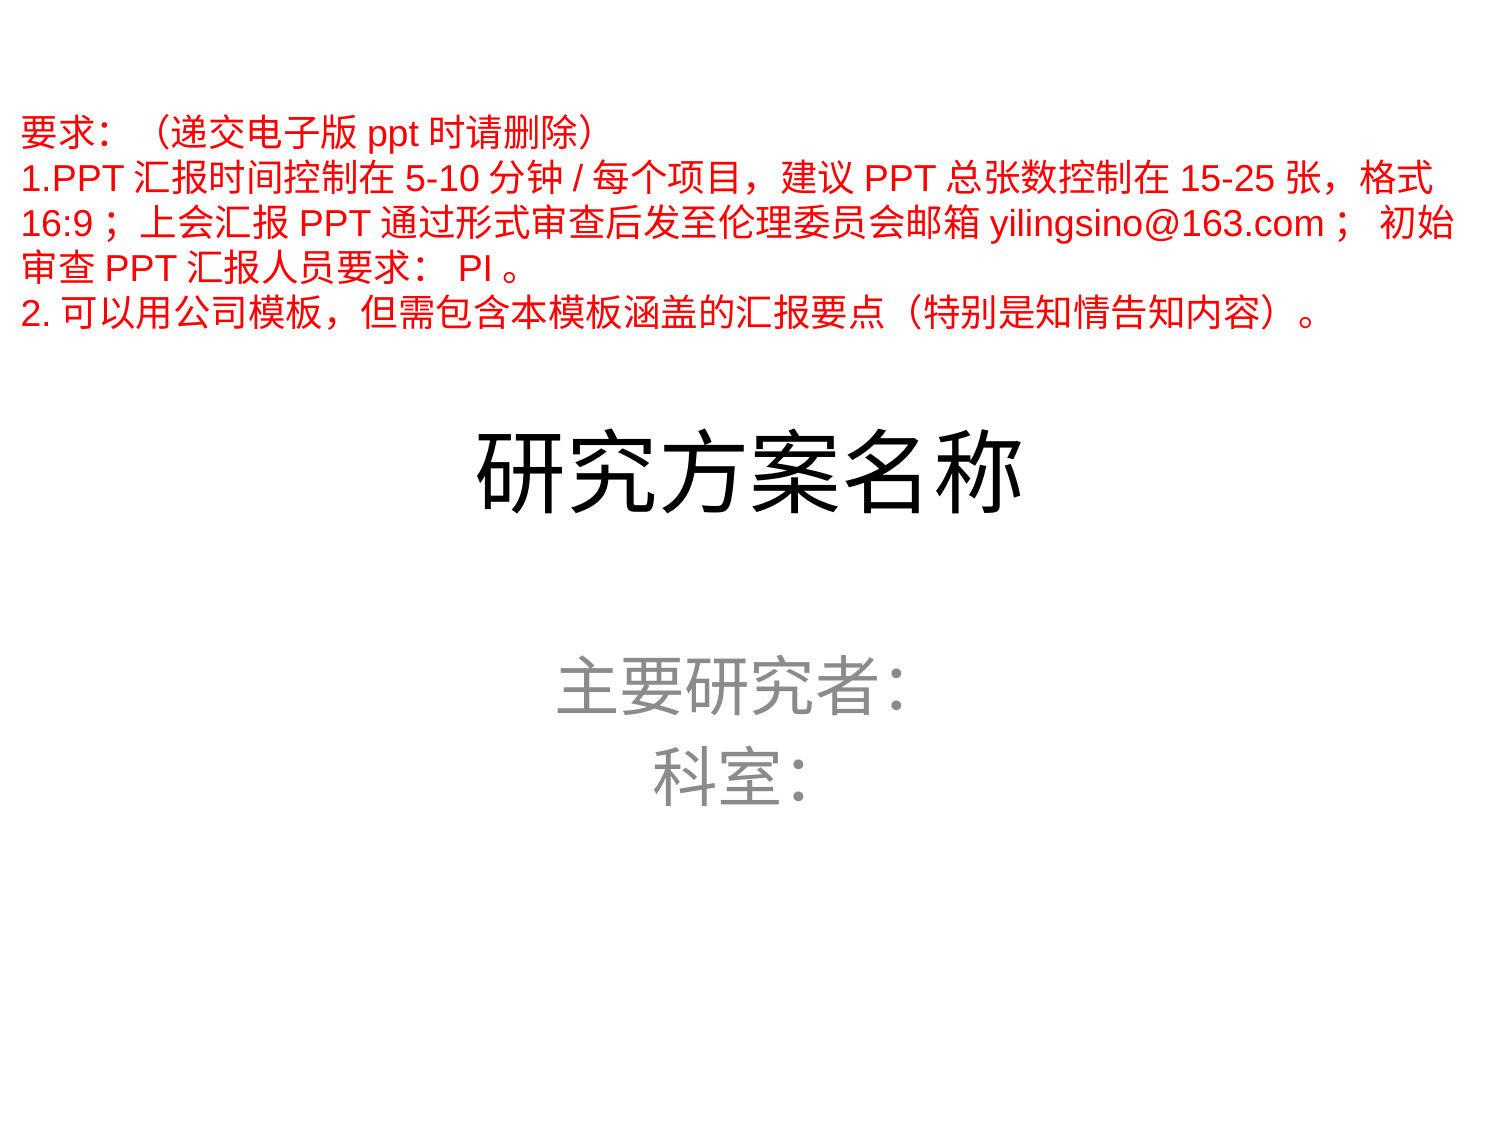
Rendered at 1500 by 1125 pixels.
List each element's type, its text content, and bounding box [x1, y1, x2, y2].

text_box 要求：（递交电子版ppt时请删除） 1.PPT汇报时间控制在5-10分钟/每个项目，建议PPT总张数控制在15-25张，格式16:9；上会汇报PPT通过形式审查后发至伦理委员会邮箱yilingsino@163.com； 初始审查PPT汇报人员要求：PI。 2.可以用公司模板，但需包含本模板涵盖的汇报要点（特别是知情告知内容）。 [5, 101, 1500, 342]
title 研究方案名称 [112, 349, 1388, 591]
subtitle 主要研究者： 科室： [224, 637, 1276, 823]
